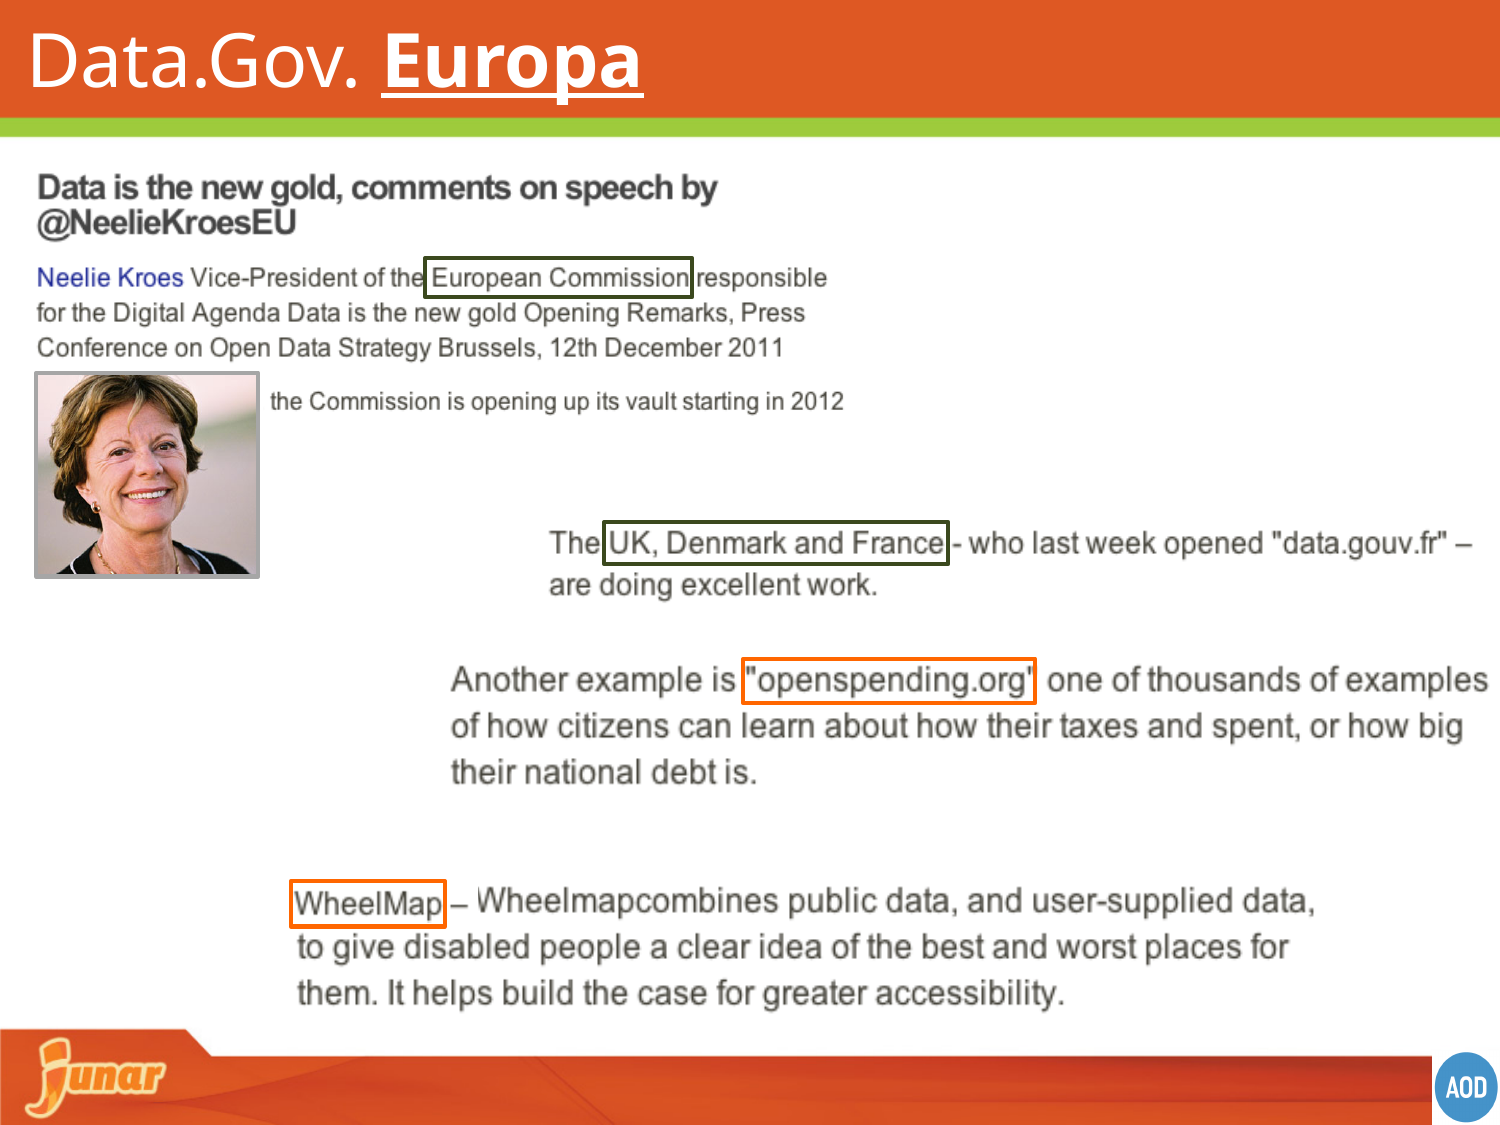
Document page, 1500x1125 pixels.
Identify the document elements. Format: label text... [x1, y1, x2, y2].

picture [0, 0, 1500, 1125]
text_box Data.Gov. Europa [19, 4, 1500, 110]
